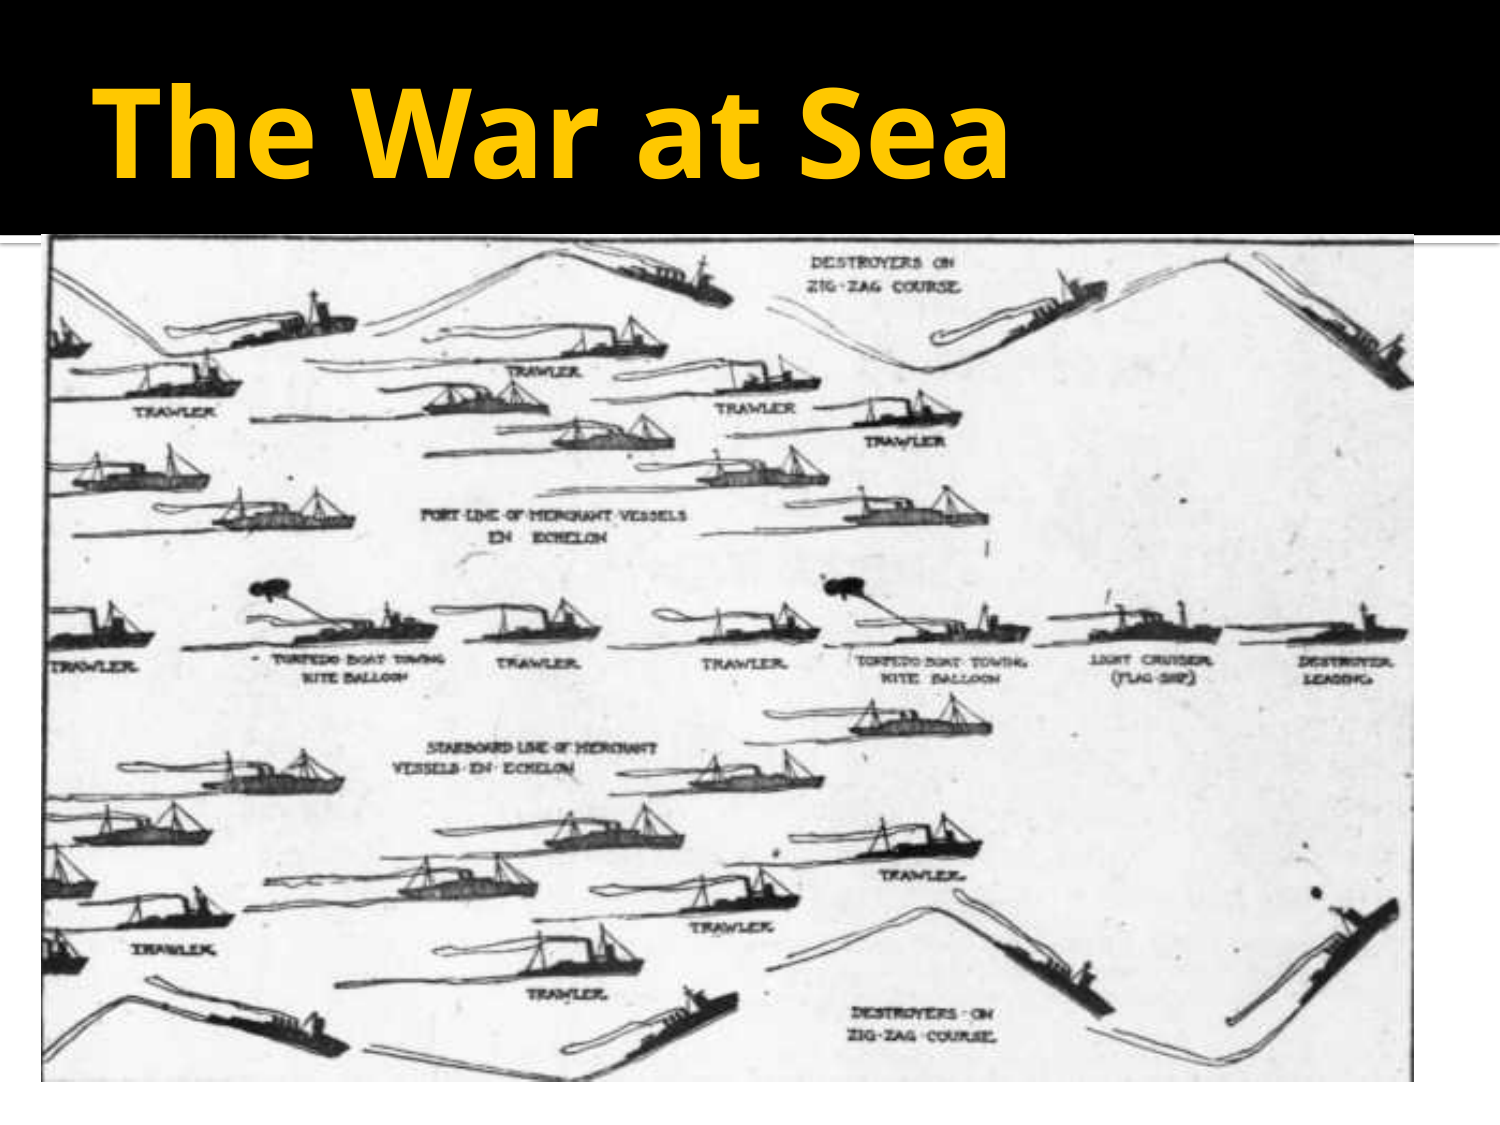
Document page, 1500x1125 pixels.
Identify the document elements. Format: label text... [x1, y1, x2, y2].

title The War at Sea [75, 25, 1425, 231]
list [41, 234, 1414, 1082]
